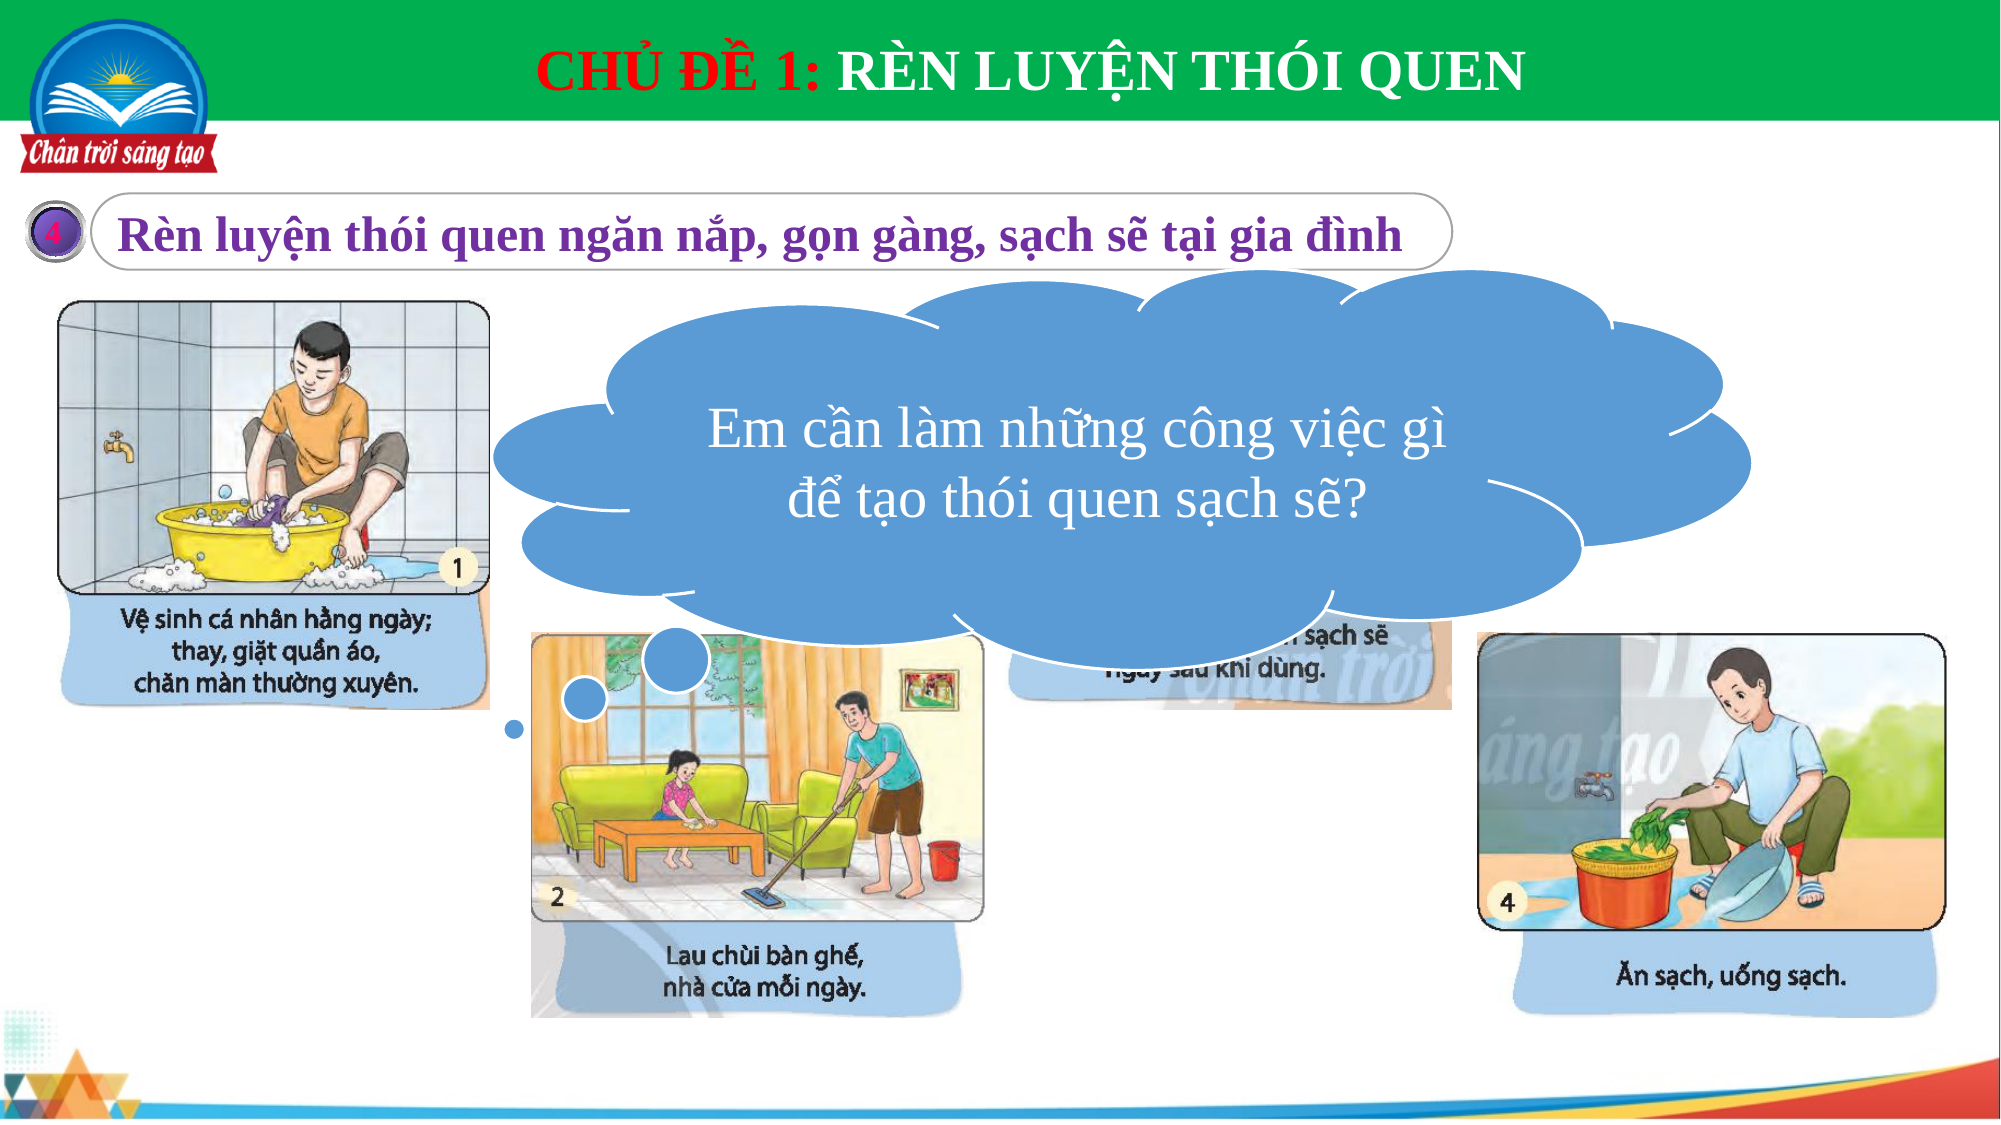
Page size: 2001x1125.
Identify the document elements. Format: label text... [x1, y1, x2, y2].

text_box Rèn luyện thói quen ngăn nắp, gọn gàng, sạch sẽ tại gia đình [91, 192, 1454, 271]
text_box Em cần làm những công việc gì để tạo thói quen sạch sẽ? [490, 267, 1755, 650]
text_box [24, 200, 88, 263]
picture [0, 0, 2001, 1125]
text_box CHỦ ĐỀ 1: RÈN LUYỆN THÓI QUEN [308, 12, 1753, 122]
text_box [0, 0, 2000, 121]
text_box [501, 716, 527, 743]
